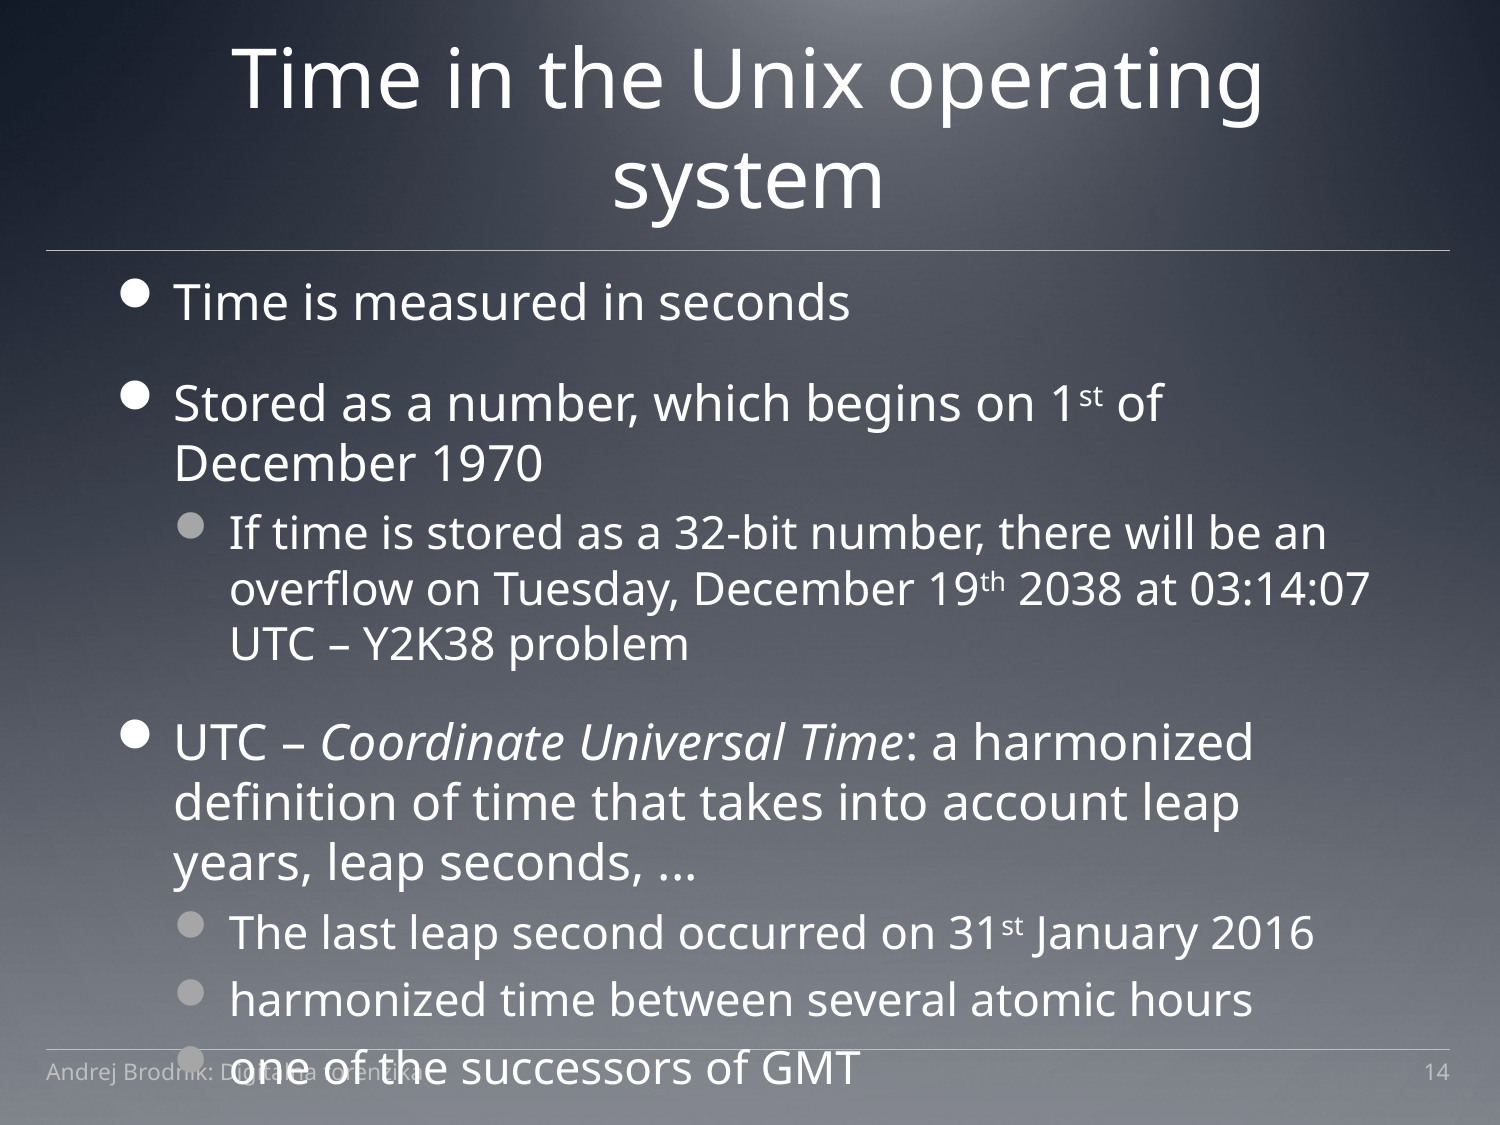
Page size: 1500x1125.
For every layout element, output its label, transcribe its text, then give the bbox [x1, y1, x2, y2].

slide_number 14 [1325, 1042, 1450, 1103]
list Time is measured in seconds Stored as a number, which begins on 1st of December 1970 If time is stored as a 32-bit number, there will be an overflow on Tuesday, December 19th 2038 at 03:14:07 UTC – Y2K38 problem UTC – Coordinate Universal Time: a harmonized definition of time that takes into account leap years, leap seconds, ... The last leap second occurred on 31st January 2016 harmonized time between several atomic hours one of the successors of GMT [101, 262, 1394, 1024]
title Time in the Unix operating system [105, 17, 1394, 233]
footer Andrej Brodnik: Digitalna forenzika [46, 1042, 521, 1103]
